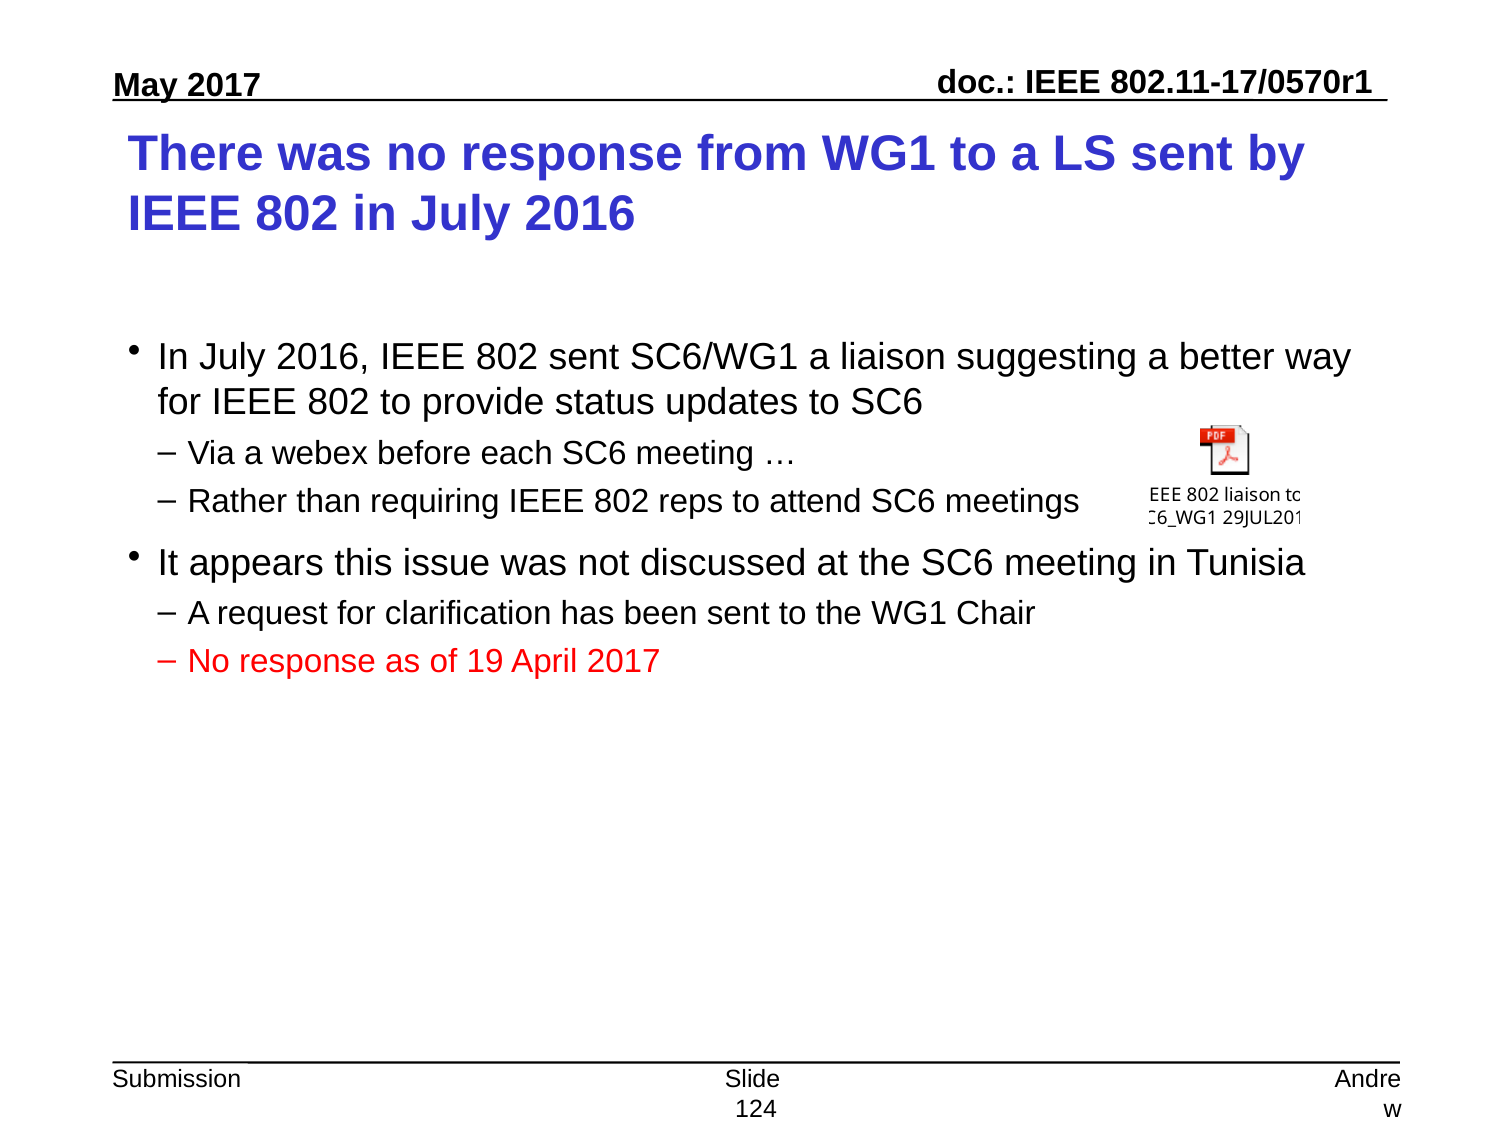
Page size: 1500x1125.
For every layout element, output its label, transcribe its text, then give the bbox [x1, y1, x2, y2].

footer Andrew Myles, Cisco [1320, 1061, 1402, 1093]
list In July 2016, IEEE 802 sent SC6/WG1 a liaison suggesting a better way for IEEE 802 to provide status updates to SC6 Via a webex before each SC6 meeting … Rather than requiring IEEE 802 reps to attend SC6 meetings It appears this issue was not discussed at the SC6 meeting in Tunisia A request for clarification has been sent to the WG1 Chair No response as of 19 April 2017 [112, 324, 1388, 1000]
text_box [1149, 424, 1301, 552]
slide_number Slide 124 [709, 1061, 803, 1093]
title There was no response from WG1 to a LS sent by IEEE 802 in July 2016 [112, 112, 1388, 288]
